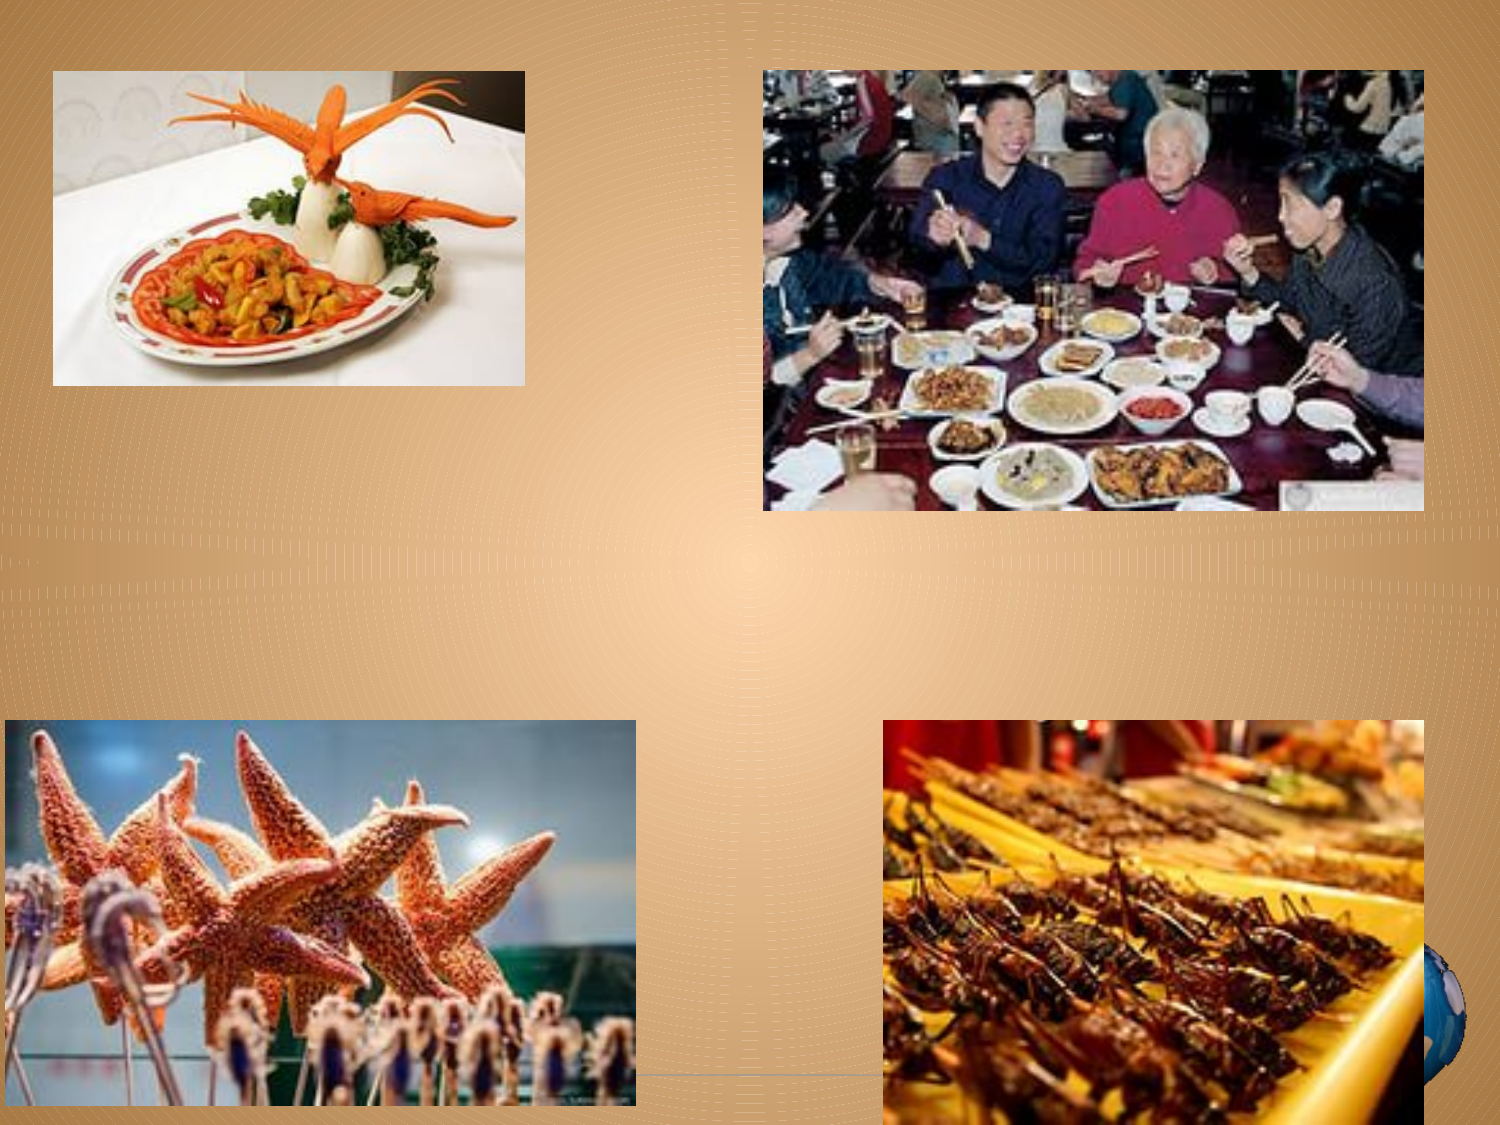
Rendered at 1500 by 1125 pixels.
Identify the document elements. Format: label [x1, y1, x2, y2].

picture [883, 719, 1500, 1125]
picture [52, 70, 525, 386]
picture [4, 719, 636, 1107]
picture [762, 70, 1424, 511]
